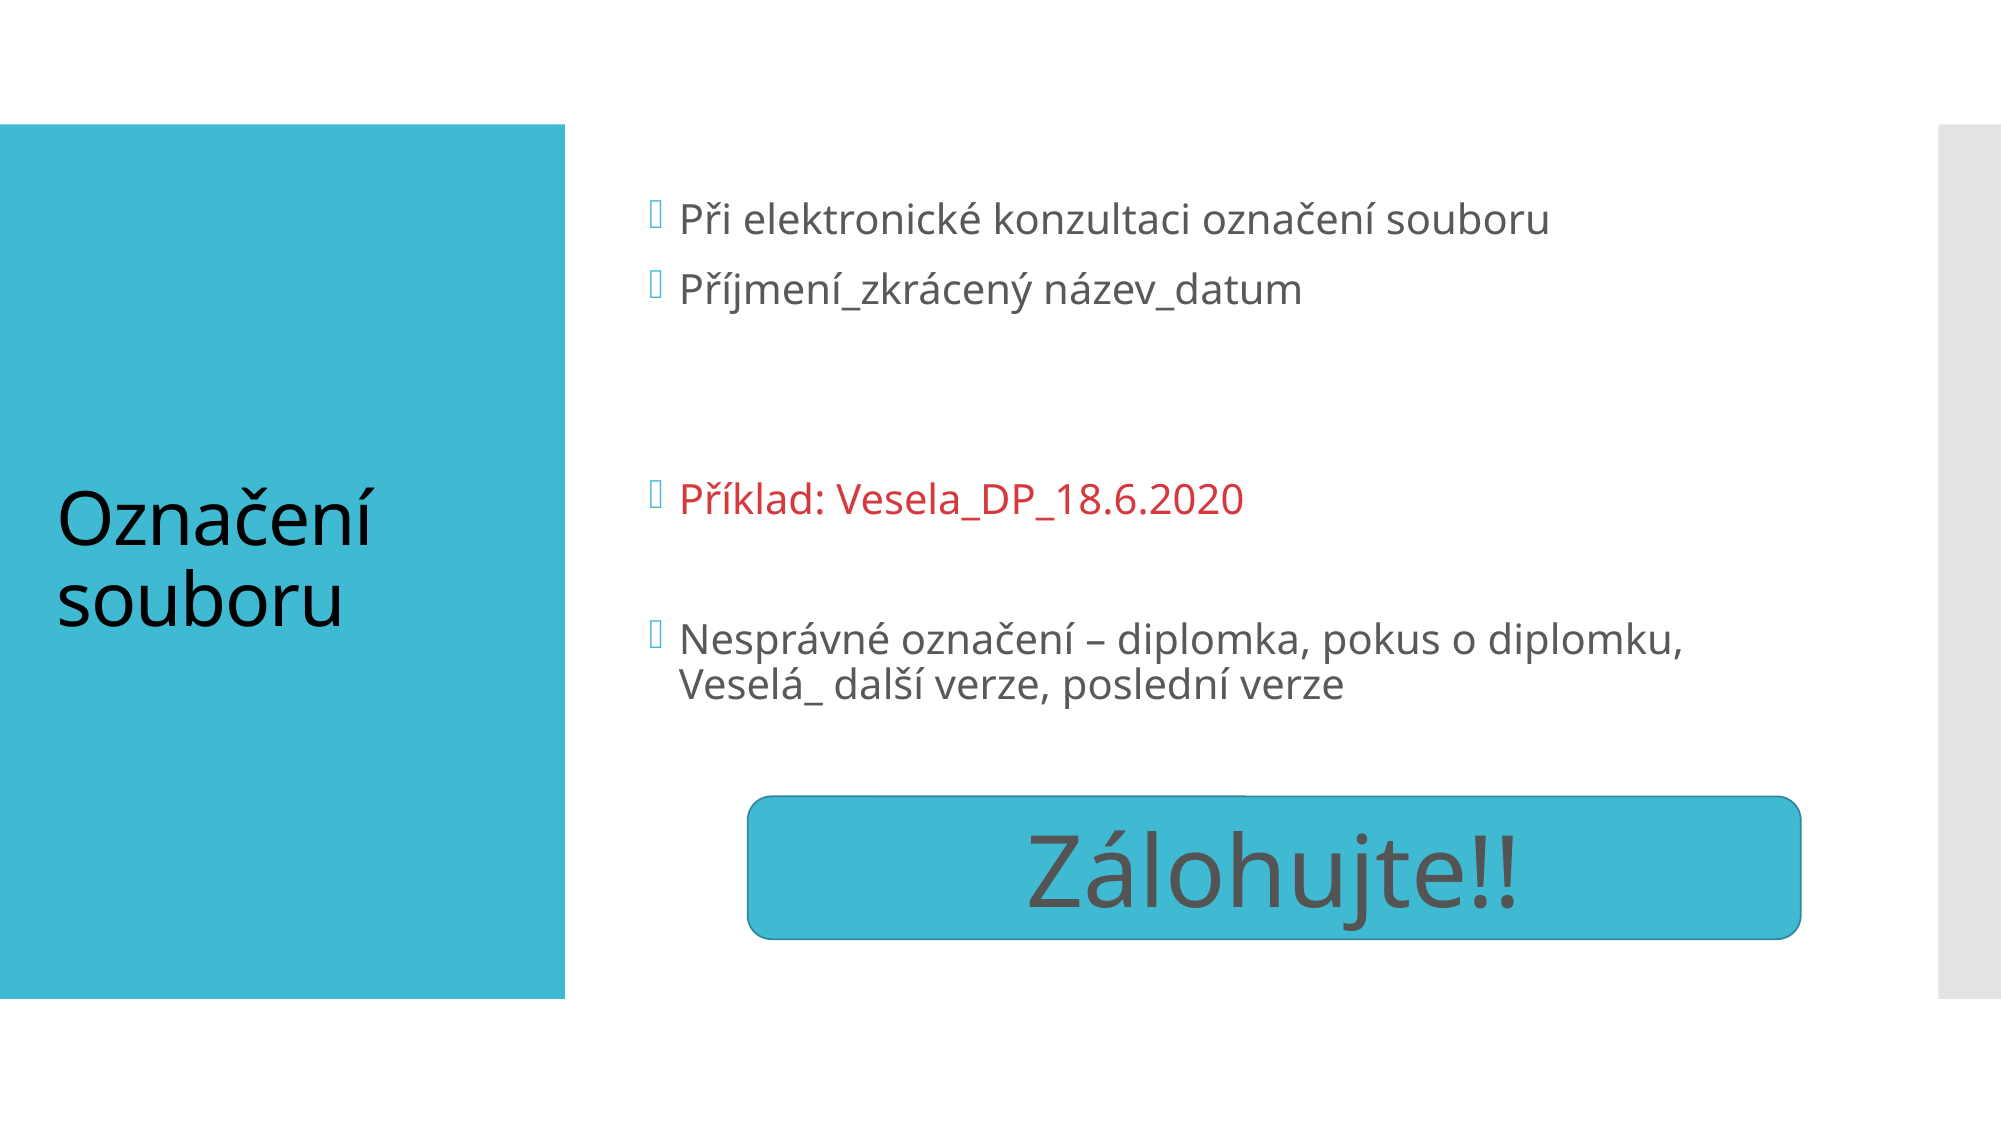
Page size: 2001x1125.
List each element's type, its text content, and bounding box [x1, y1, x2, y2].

title Označení souboru [41, 184, 525, 940]
text_box Zálohujte!! [746, 795, 1802, 941]
list Při elektronické konzultaci označení souboru Příjmení_zkrácený název_datum Příklad: Vesela_DP_18.6.2020 Nesprávné označení – diplomka, pokus o diplomku, Veselá_ další verze, poslední verze [634, 129, 1835, 982]
